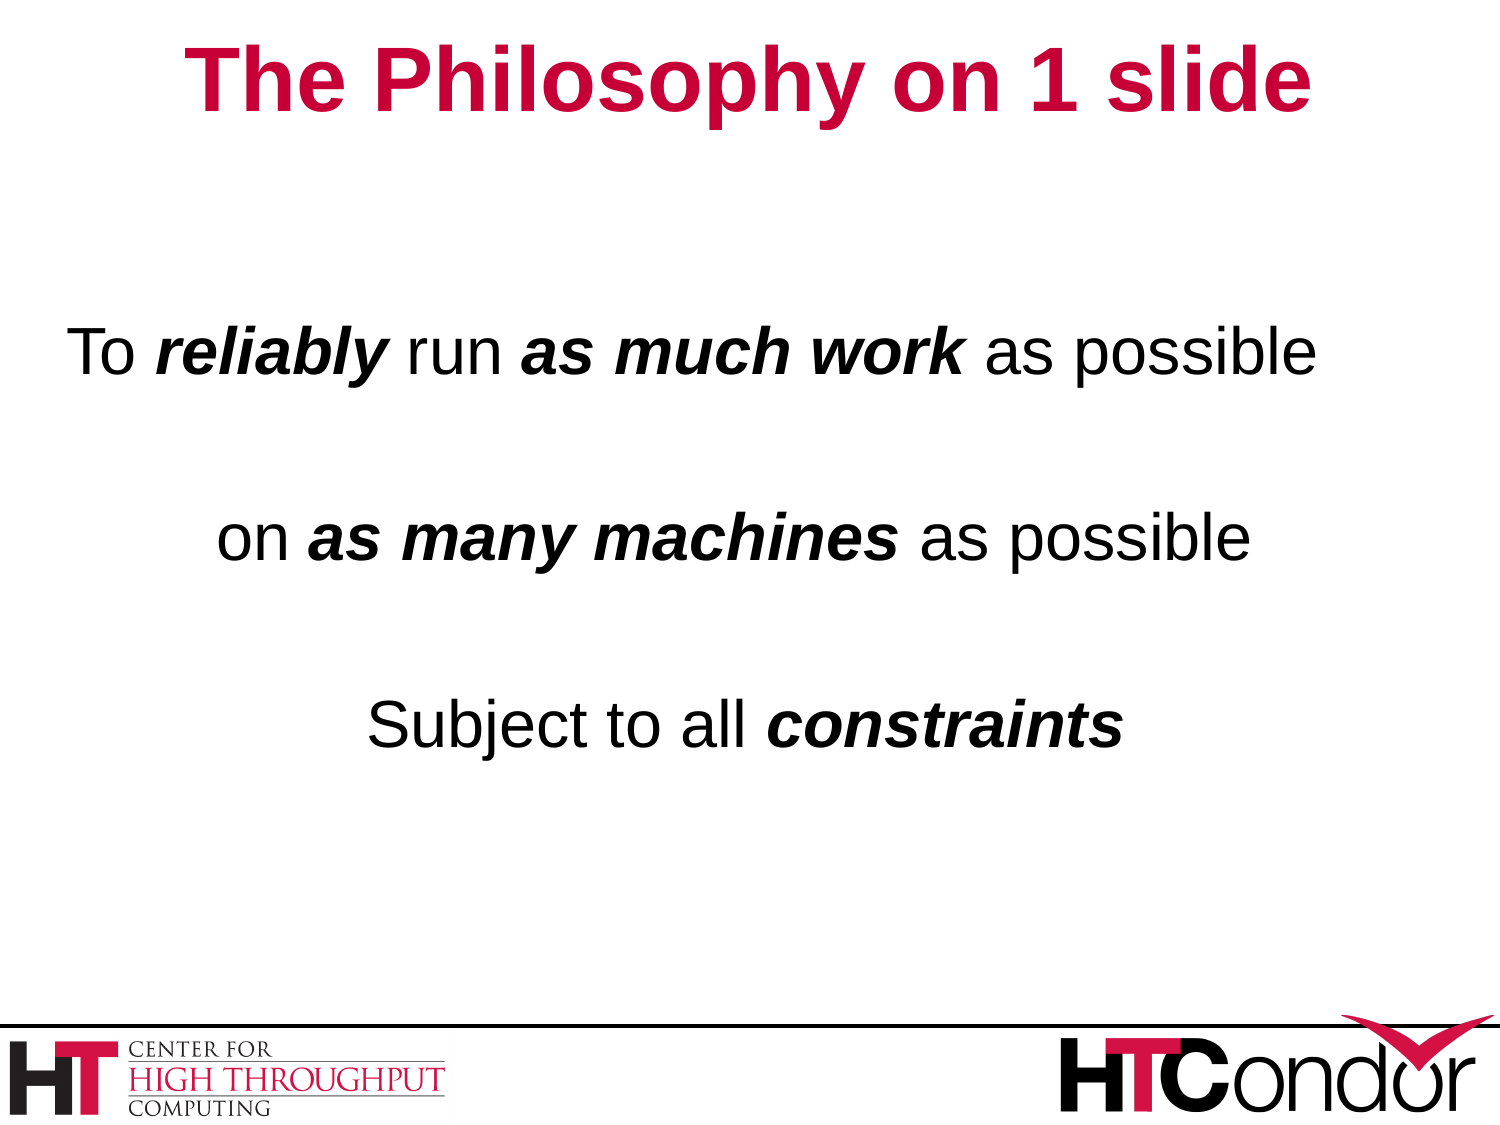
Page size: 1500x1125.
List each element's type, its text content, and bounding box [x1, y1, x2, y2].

list To reliably run as much work as possible on as many machines as possible Subject to all constraints [51, 300, 1430, 901]
title The Philosophy on 1 slide [0, 0, 1500, 150]
picture [0, 1029, 454, 1125]
picture [1055, 1014, 1500, 1119]
